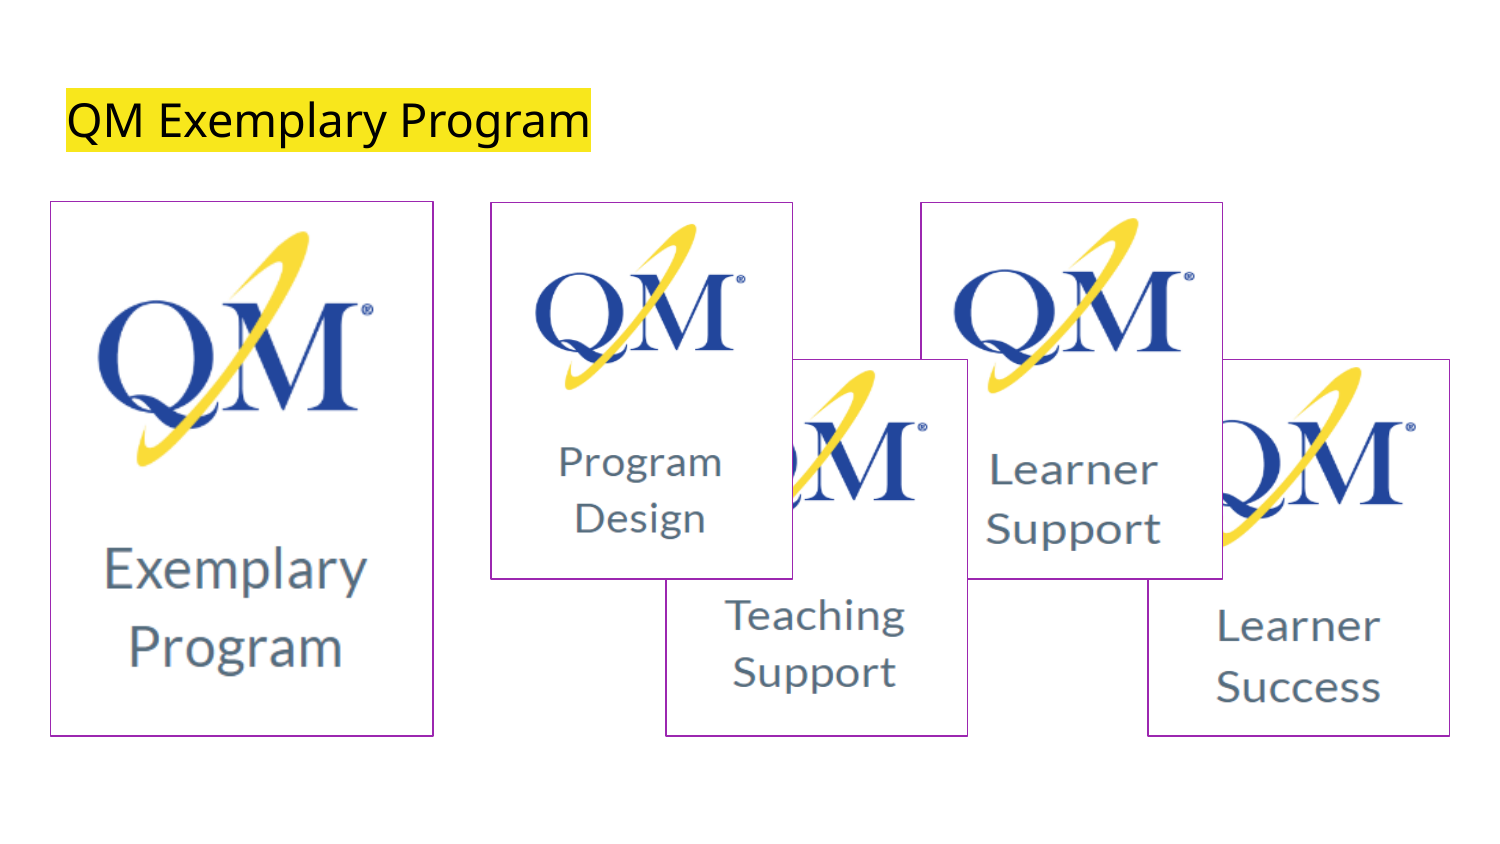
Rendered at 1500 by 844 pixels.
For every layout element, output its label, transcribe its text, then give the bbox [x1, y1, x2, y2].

picture [50, 202, 433, 736]
title QM Exemplary Program [51, 72, 1449, 167]
picture [491, 202, 1450, 736]
